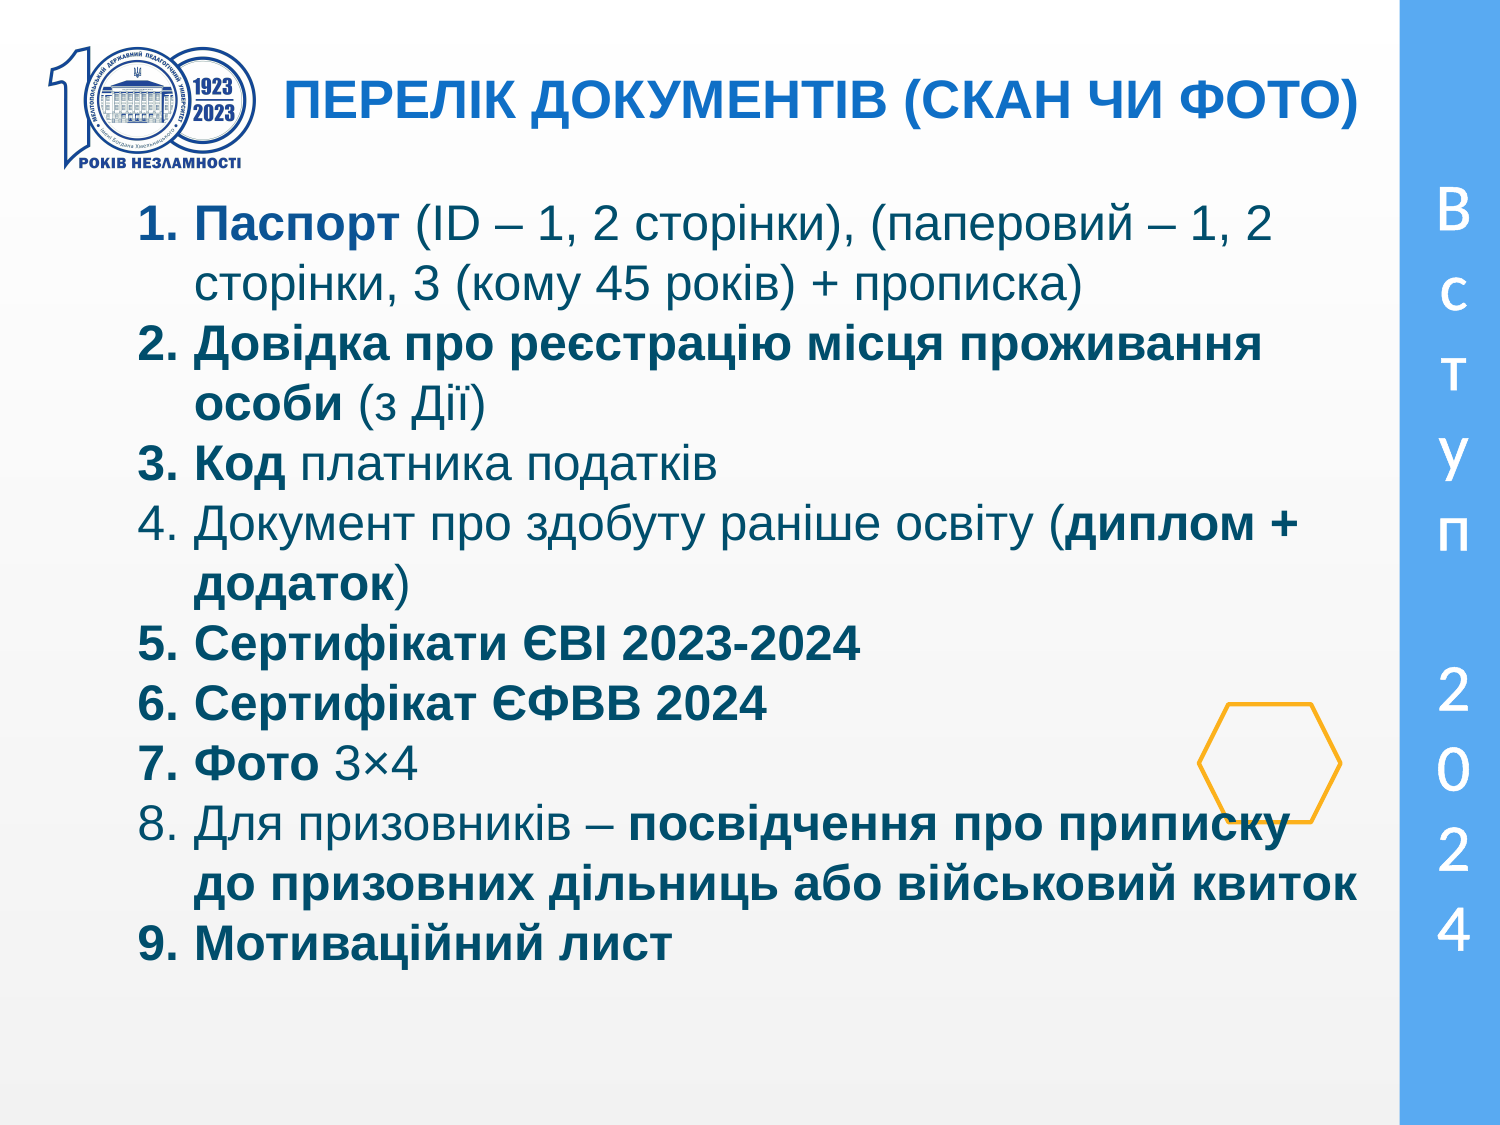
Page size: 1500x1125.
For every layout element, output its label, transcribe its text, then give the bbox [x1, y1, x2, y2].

text_box [1398, 0, 1500, 1125]
text_box [0, 0, 1398, 1125]
picture [48, 46, 256, 173]
text_box Паспорт (ID – 1, 2 сторінки), (паперовий – 1, 2 сторінки, 3 (кому 45 років) + прописка) Довідка про реєстрацію місця проживання особи (з Дії) Код платника податків Документ про здобуту раніше освіту (диплом + додаток) Сертифікати ЄВІ 2023-2024 Сертифікат ЄФВВ 2024 Фото 3×4 Для призовників – посвідчення про приписку до призовних дільниць або військовий квиток Мотиваційний лист [47, 184, 1376, 279]
text_box Перелік документів (скан чи фото) [218, 56, 1427, 224]
text_box [1196, 702, 1343, 825]
title В с т у п 2 0 2 4 [1423, 25, 1485, 965]
